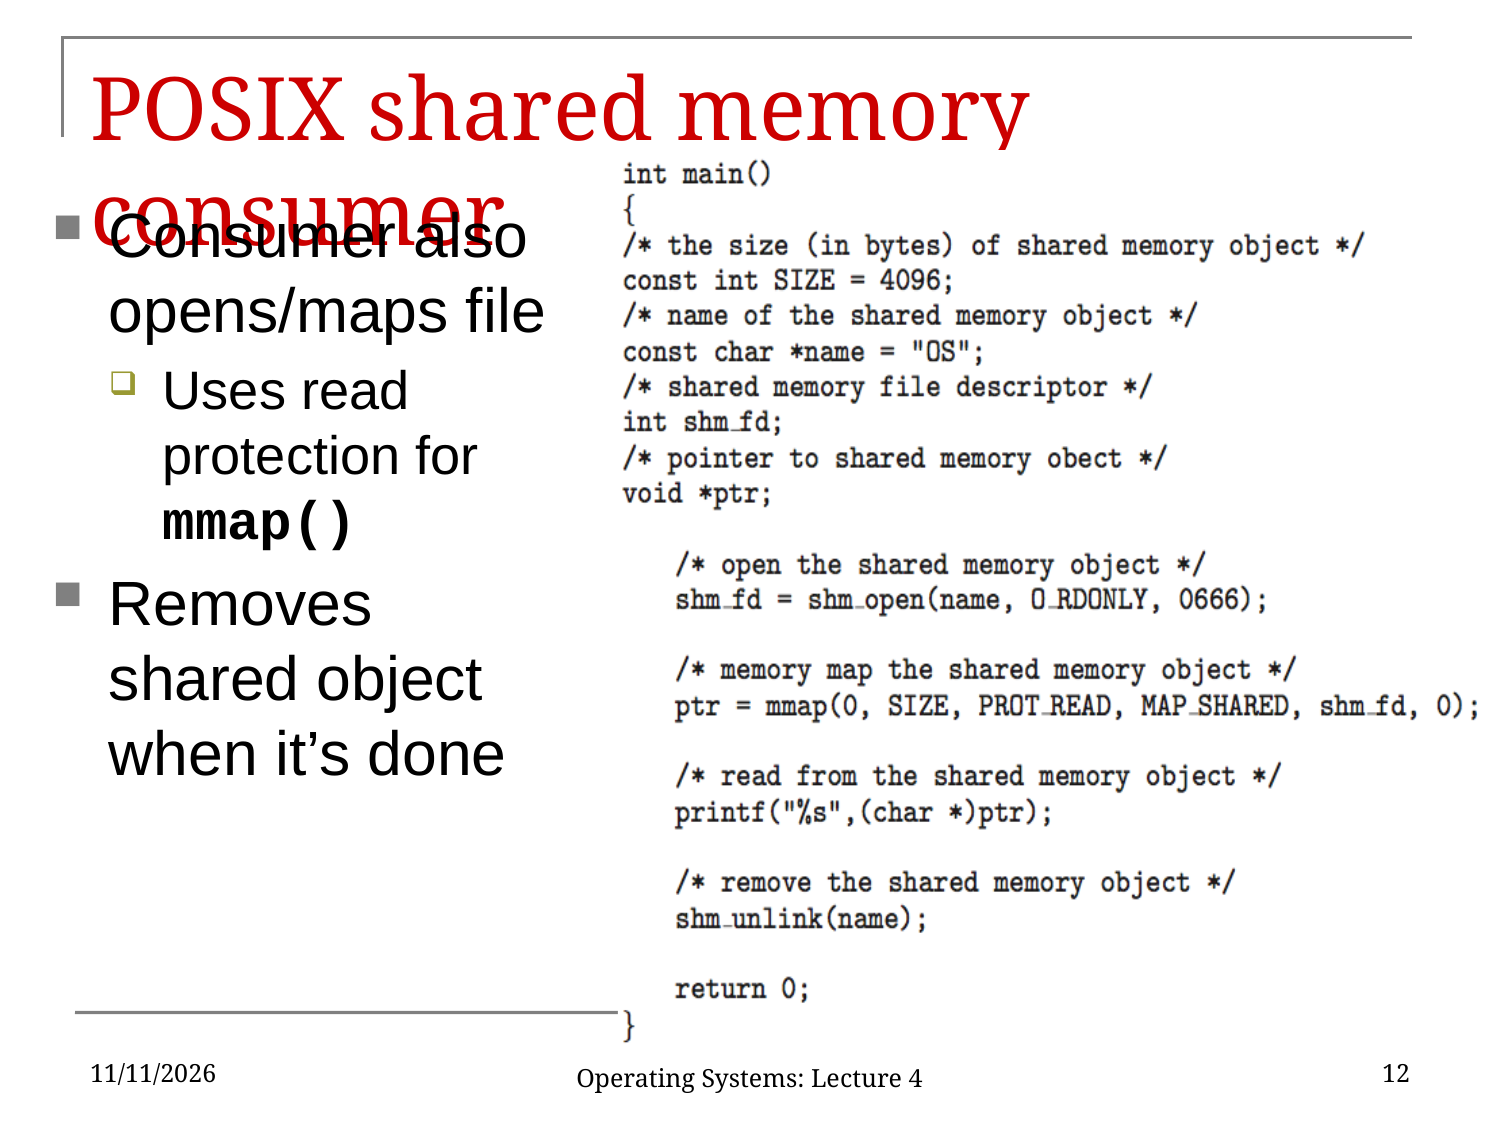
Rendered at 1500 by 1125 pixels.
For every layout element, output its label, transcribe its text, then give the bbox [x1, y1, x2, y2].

slide_number 12 [1074, 1059, 1426, 1100]
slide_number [74, 1023, 426, 1100]
title POSIX shared memory consumer [75, 45, 1425, 163]
footer Operating Systems: Lecture 4 [512, 1024, 988, 1101]
list Consumer also opens/maps file Uses read protection for mmap() Removes shared object when it’s done [37, 187, 575, 1006]
picture [617, 149, 1500, 1051]
